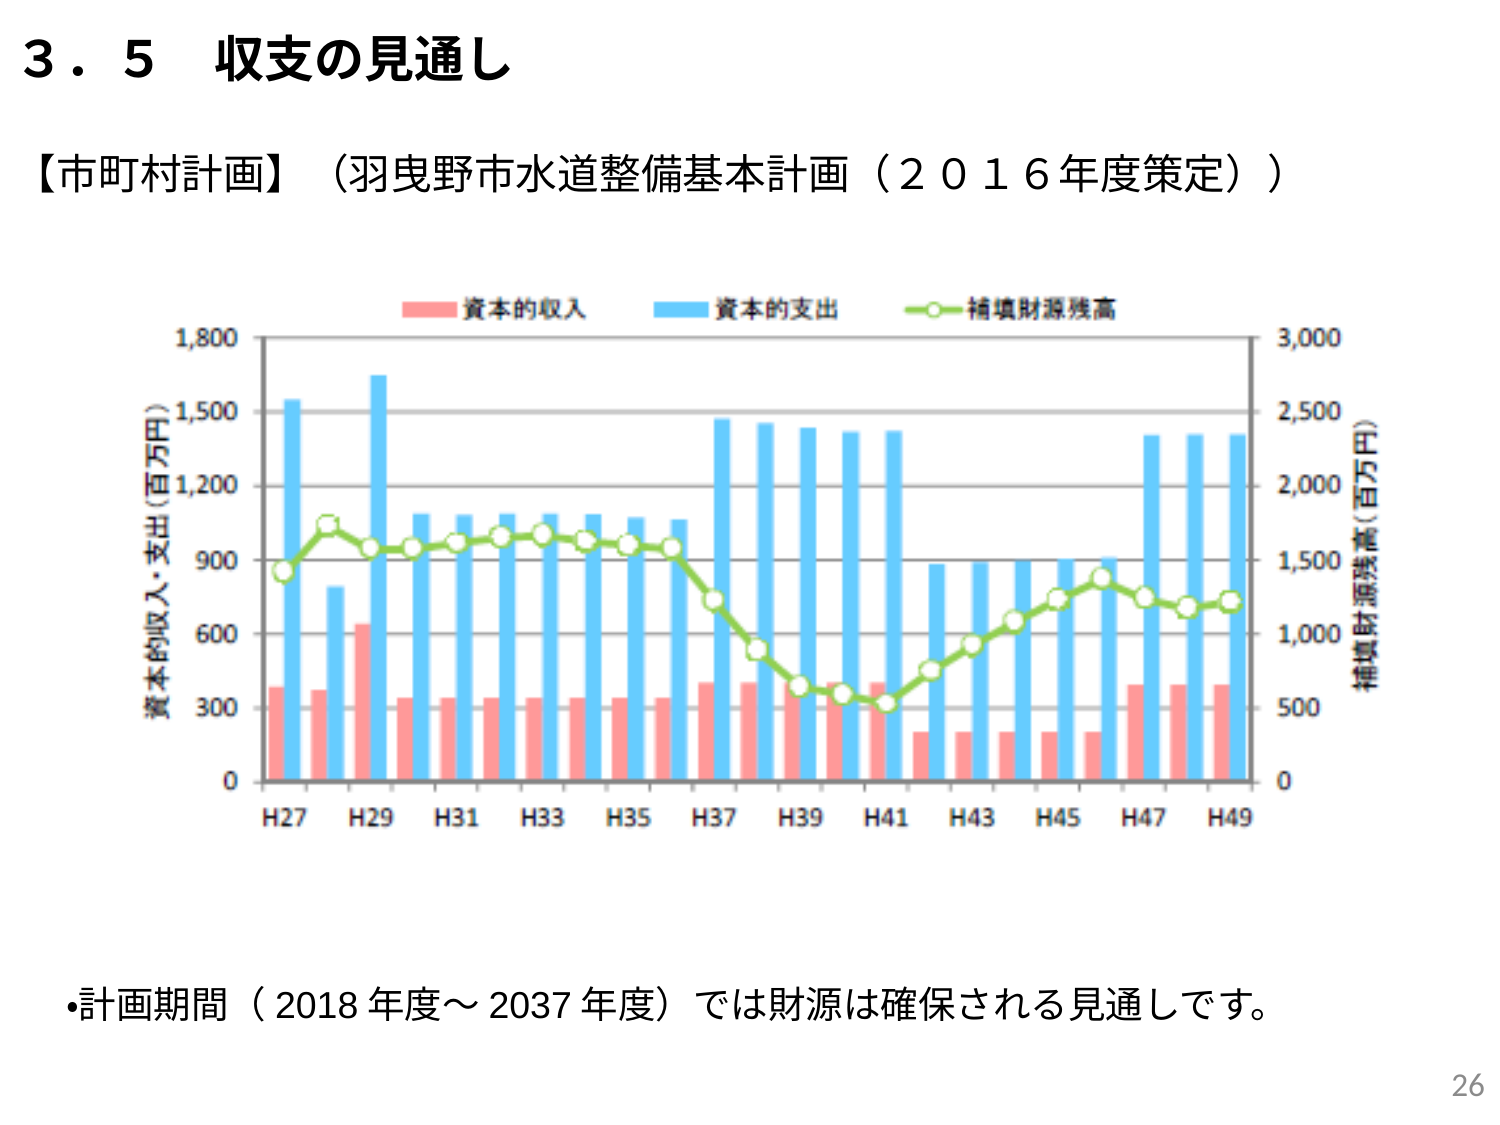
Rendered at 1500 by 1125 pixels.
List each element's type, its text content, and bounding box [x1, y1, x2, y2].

text_box ・計画期間（2018年度～2037年度）では財源は確保される見通しです。 [0, 950, 1451, 1034]
picture [60, 279, 1440, 846]
text_box ３．５ 収支の見通し 【市町村計画】（羽曳野市水道整備基本計画（２０１６年度策定）） [0, 20, 1500, 301]
slide_number 26 [1162, 1053, 1500, 1114]
